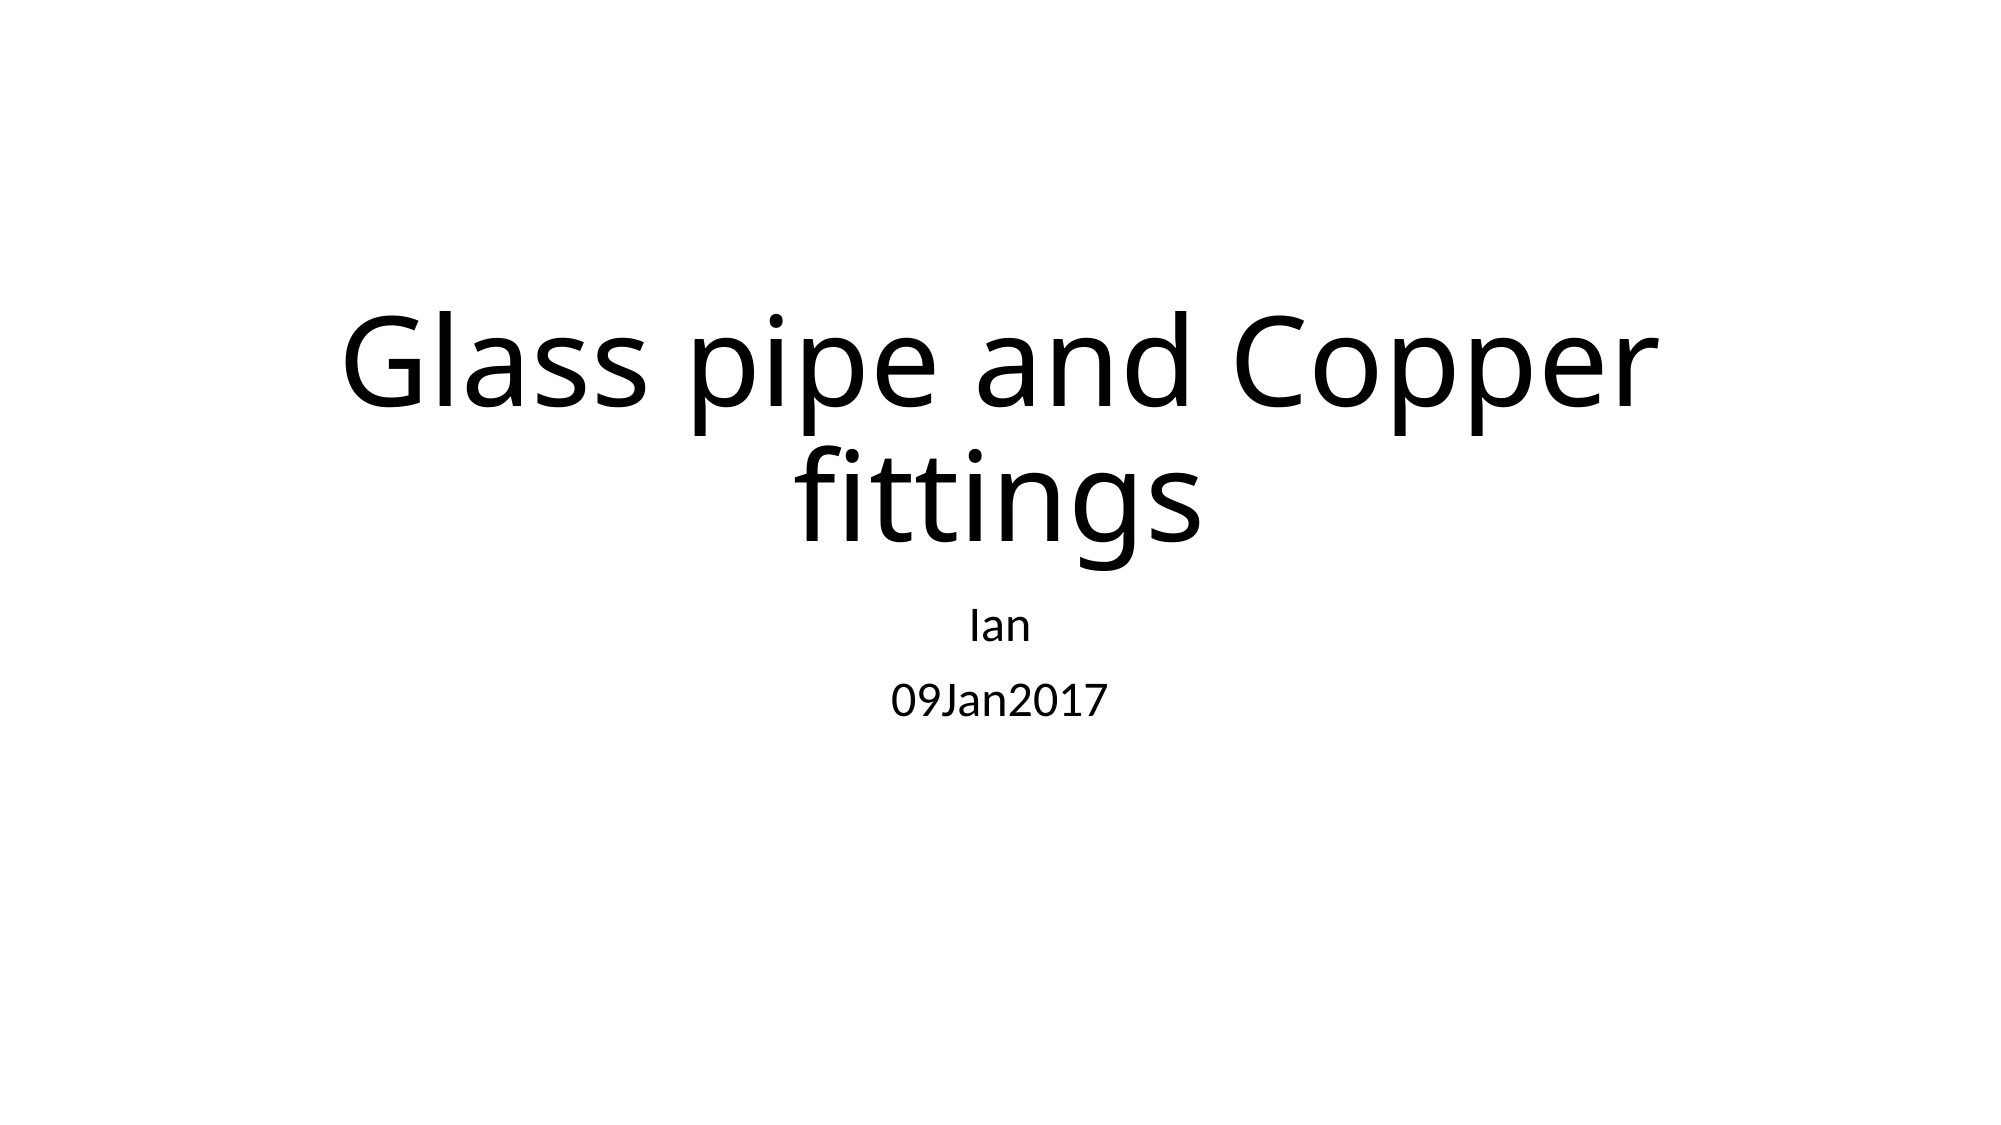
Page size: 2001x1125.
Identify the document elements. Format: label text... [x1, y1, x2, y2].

title Glass pipe and Copper fittings [249, 184, 1750, 576]
subtitle Ian 09Jan2017 [249, 590, 1750, 863]
